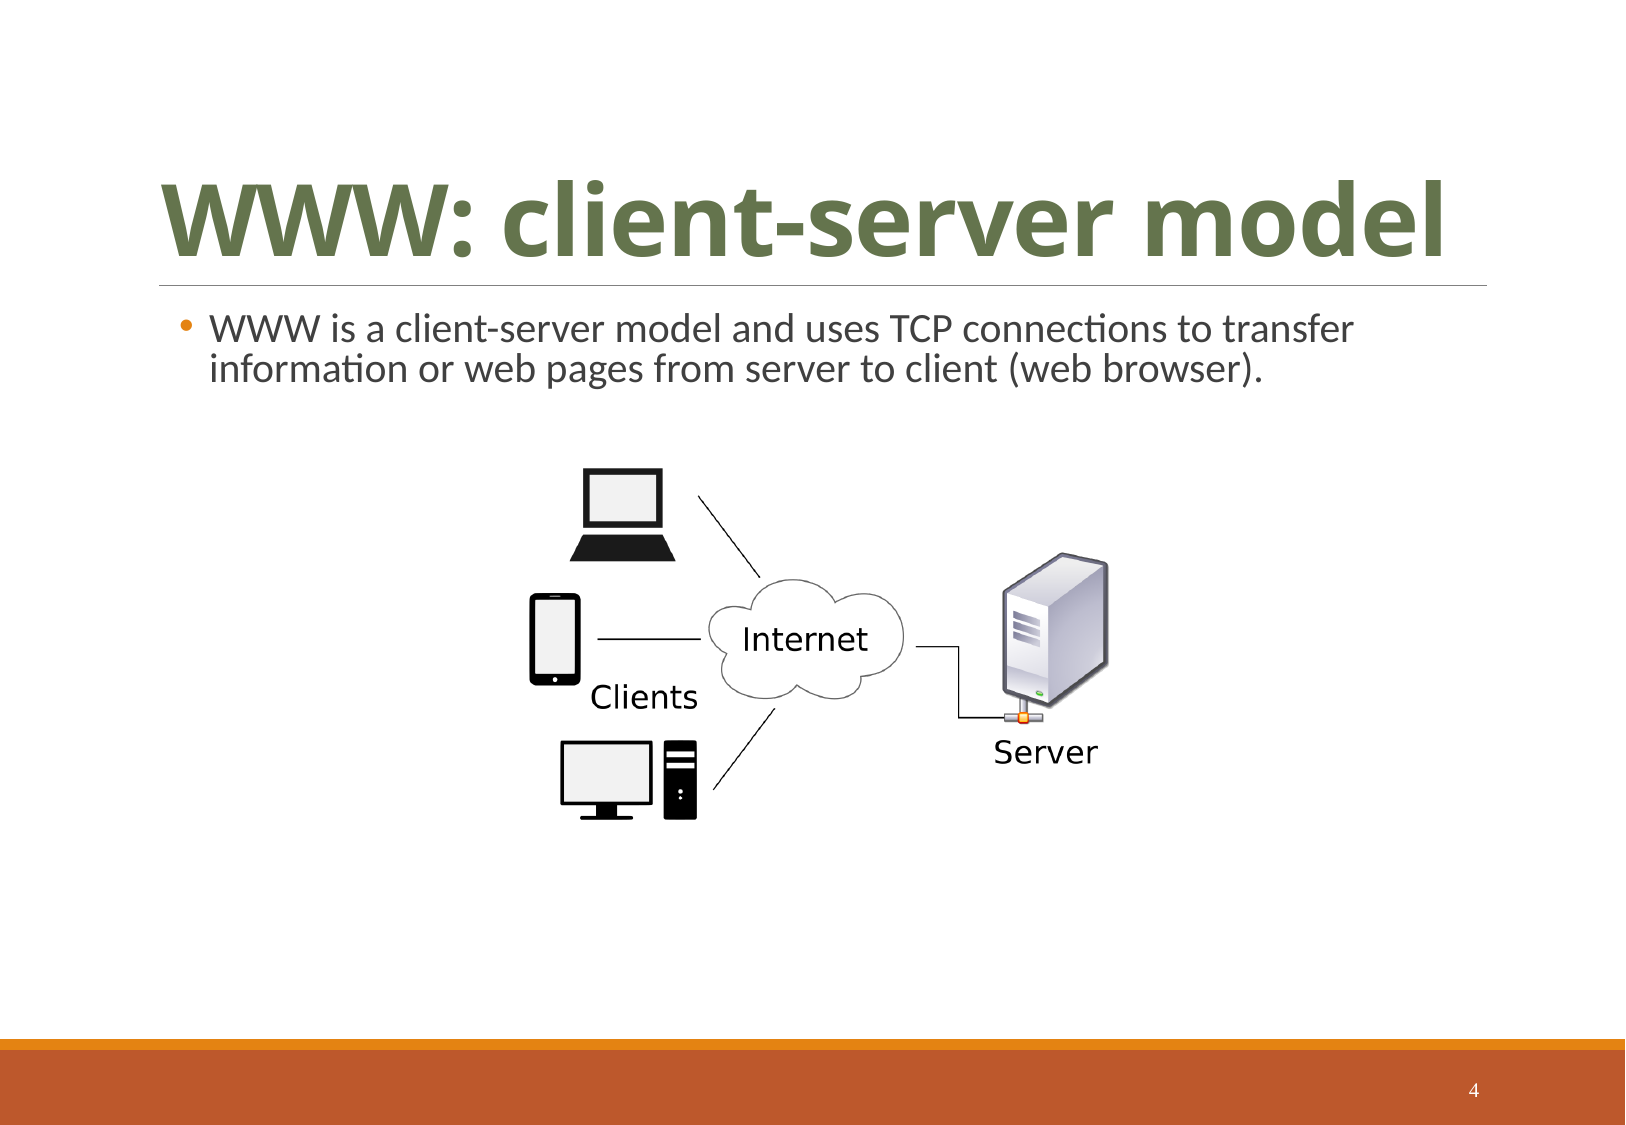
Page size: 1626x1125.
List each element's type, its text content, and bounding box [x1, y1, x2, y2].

picture [474, 439, 1138, 838]
slide_number 4 [1319, 1059, 1495, 1120]
list WWW is a client-server model and uses TCP connections to transfer information or web pages from server to client (web browser). [146, 302, 1487, 963]
title WWW: client-server model [146, 47, 1487, 285]
